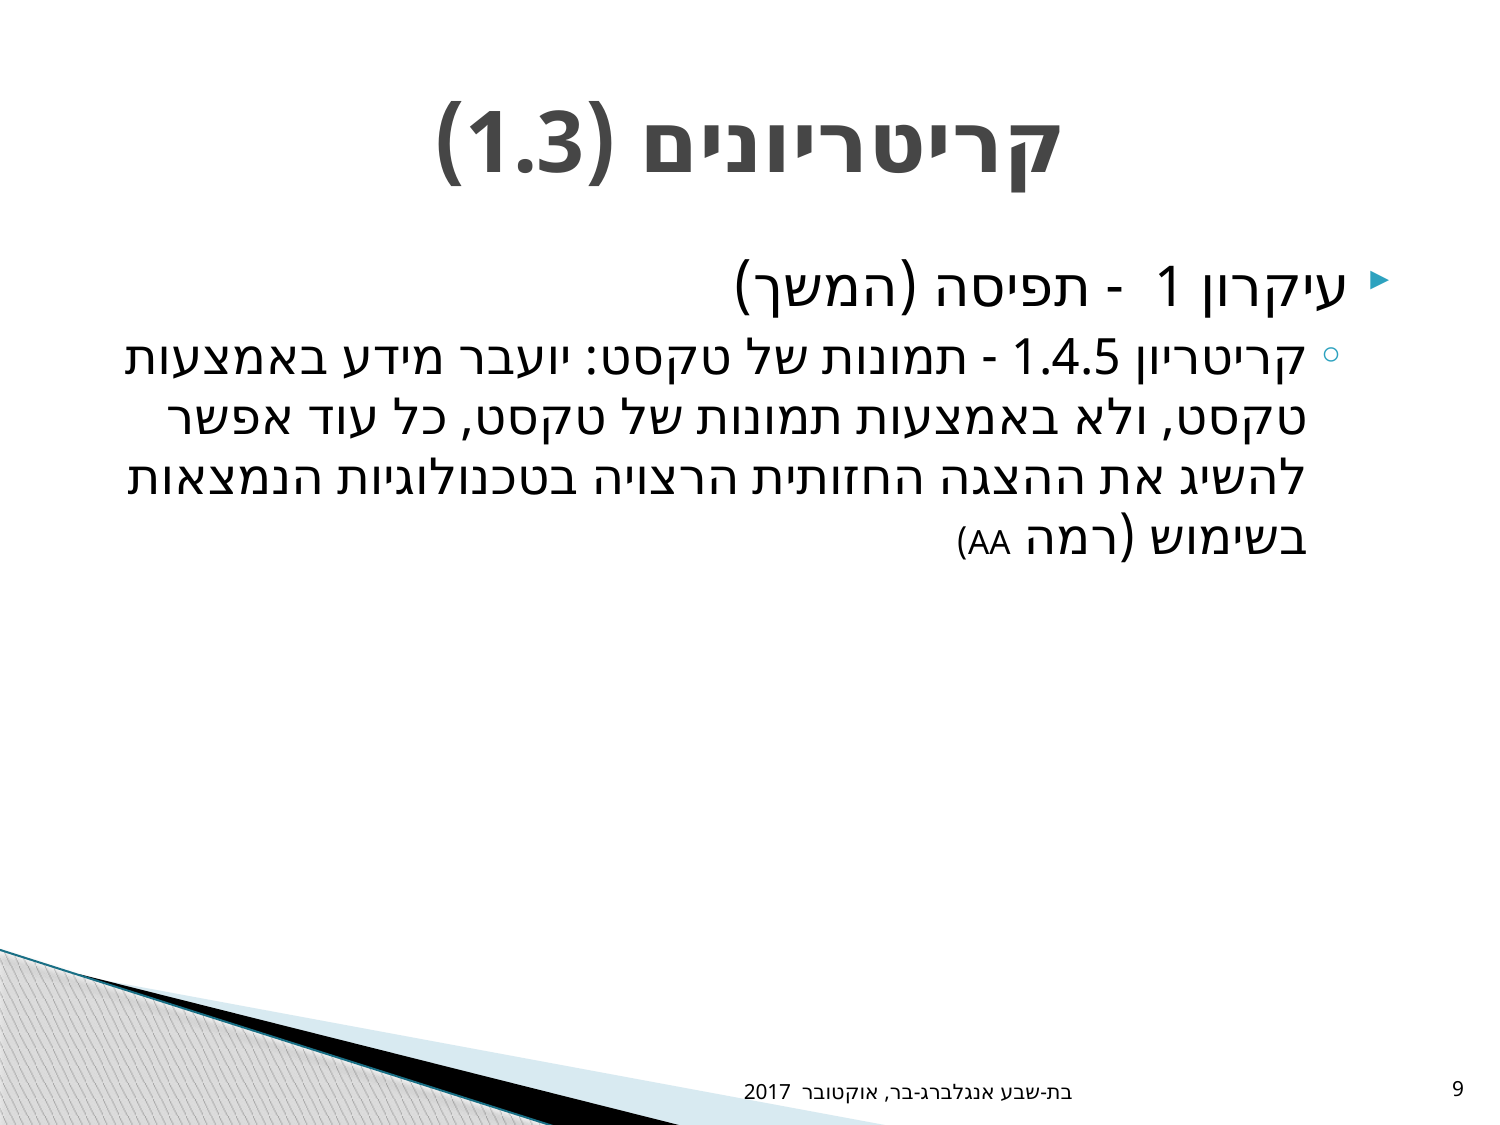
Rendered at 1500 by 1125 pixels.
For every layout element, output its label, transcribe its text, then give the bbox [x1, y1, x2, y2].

list עיקרון 1 - תפיסה (המשך) קריטריון 1.4.5 - תמונות של טקסט: יועבר מידע באמצעות טקסט, ולא באמצעות תמונות של טקסט, כל עוד אפשר להשיג את ההצגה החזותית הרצויה בטכנולוגיות הנמצאות בשימוש (רמה AA) [75, 243, 1425, 986]
title קריטריונים (1.3) [75, 45, 1425, 233]
footer בת-שבע אנגלברג-בר, אוקטובר 2017 [718, 1051, 1105, 1112]
slide_number 9 [1418, 1051, 1479, 1112]
